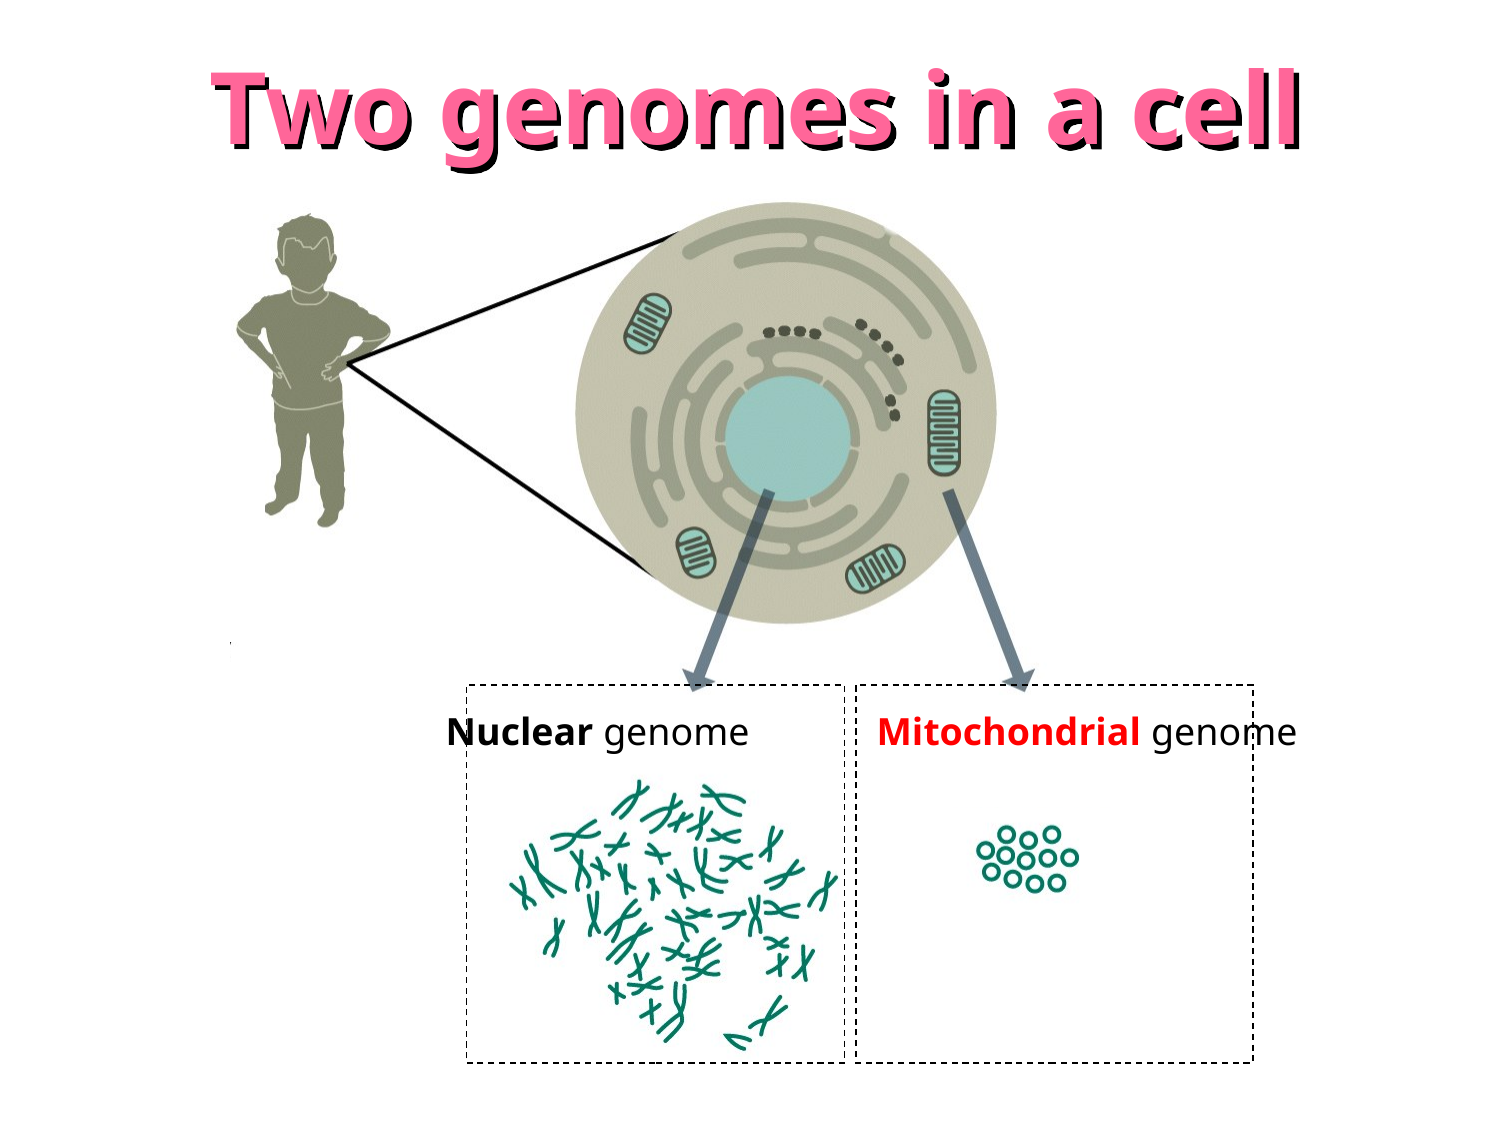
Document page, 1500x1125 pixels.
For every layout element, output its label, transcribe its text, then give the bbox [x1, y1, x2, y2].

text_box Two genomes in a cell [194, 37, 1353, 173]
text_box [177, 70, 1247, 1071]
